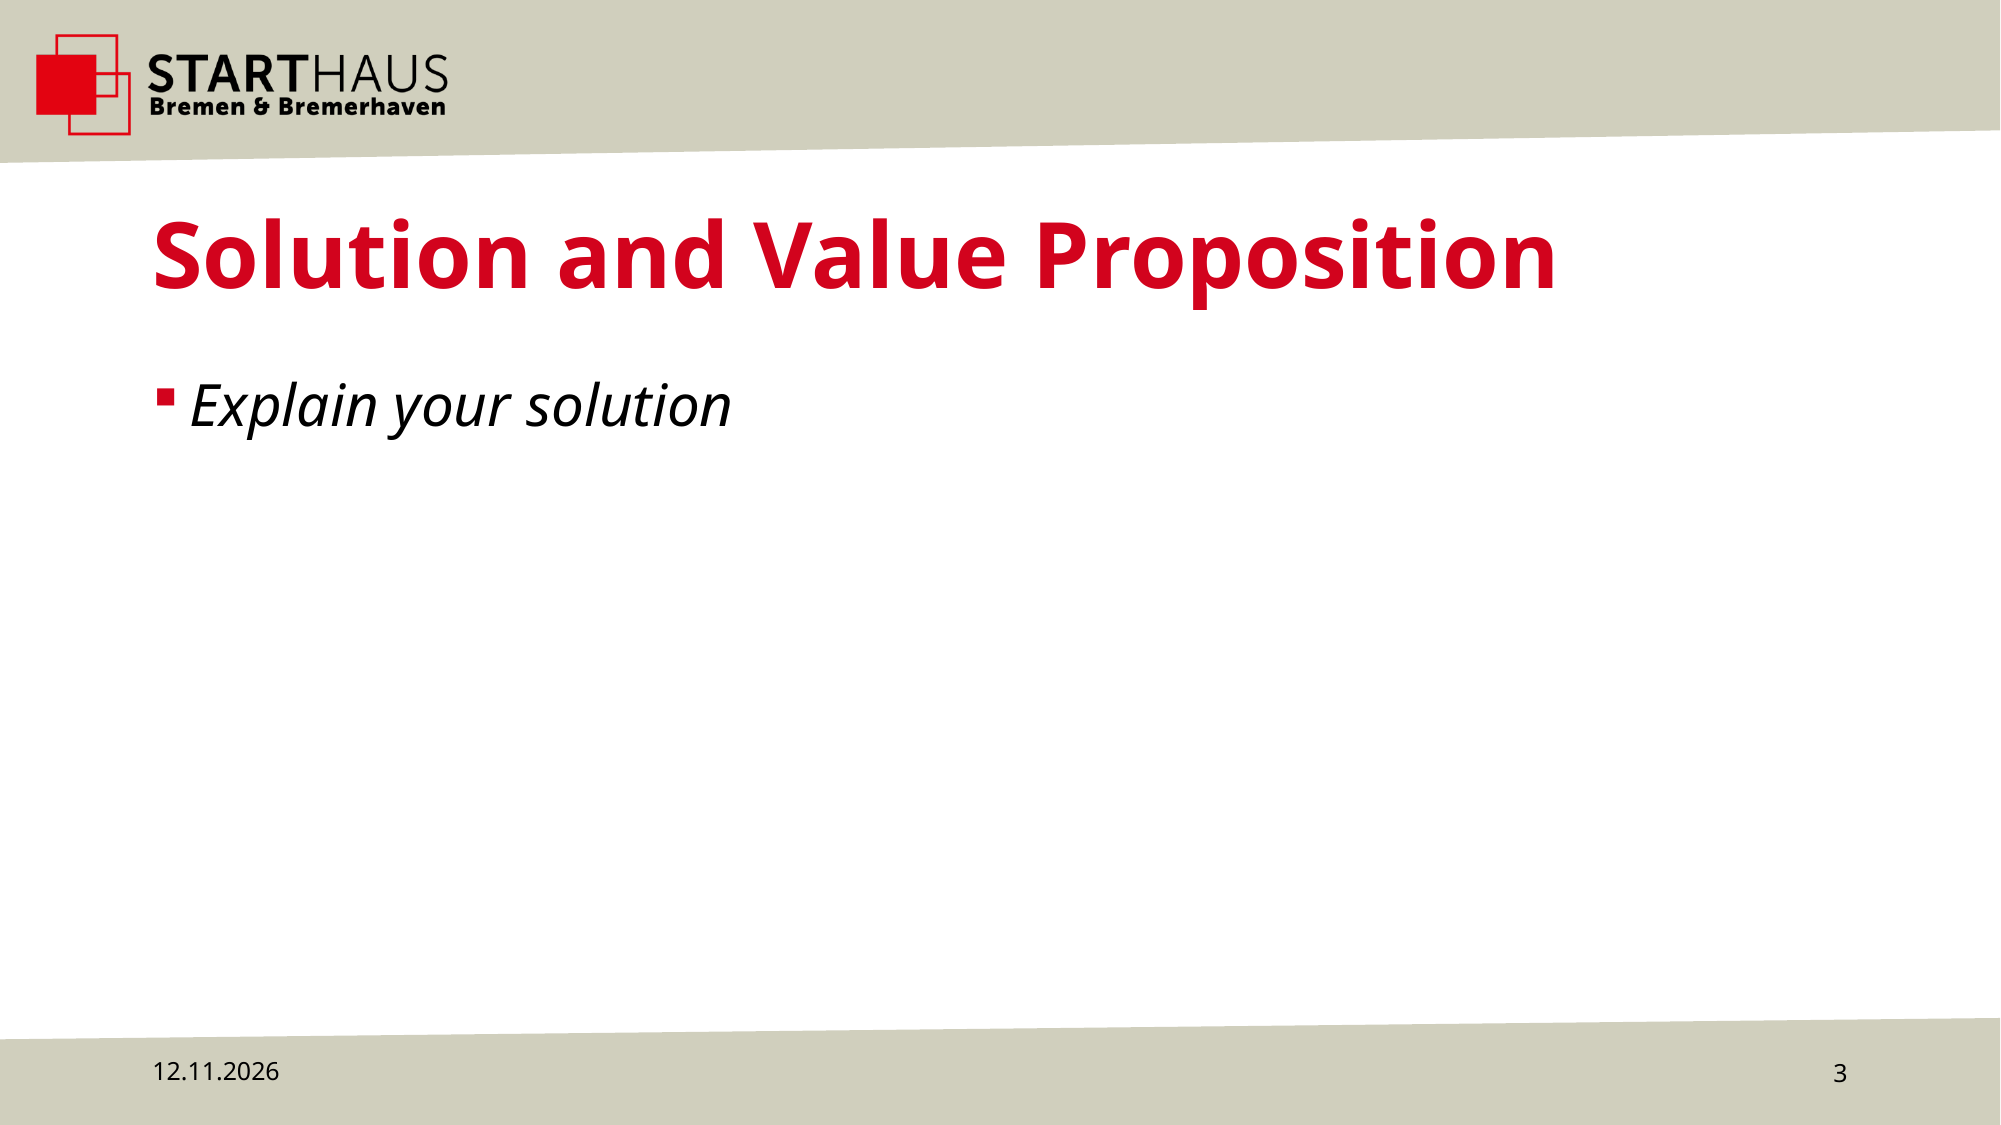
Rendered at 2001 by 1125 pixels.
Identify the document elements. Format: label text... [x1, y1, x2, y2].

list Explain your solution [137, 369, 1863, 996]
picture [0, 0, 507, 195]
slide_number 3 [1773, 1042, 1863, 1103]
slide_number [137, 1042, 588, 1103]
title Solution and Value Proposition [137, 169, 1863, 349]
